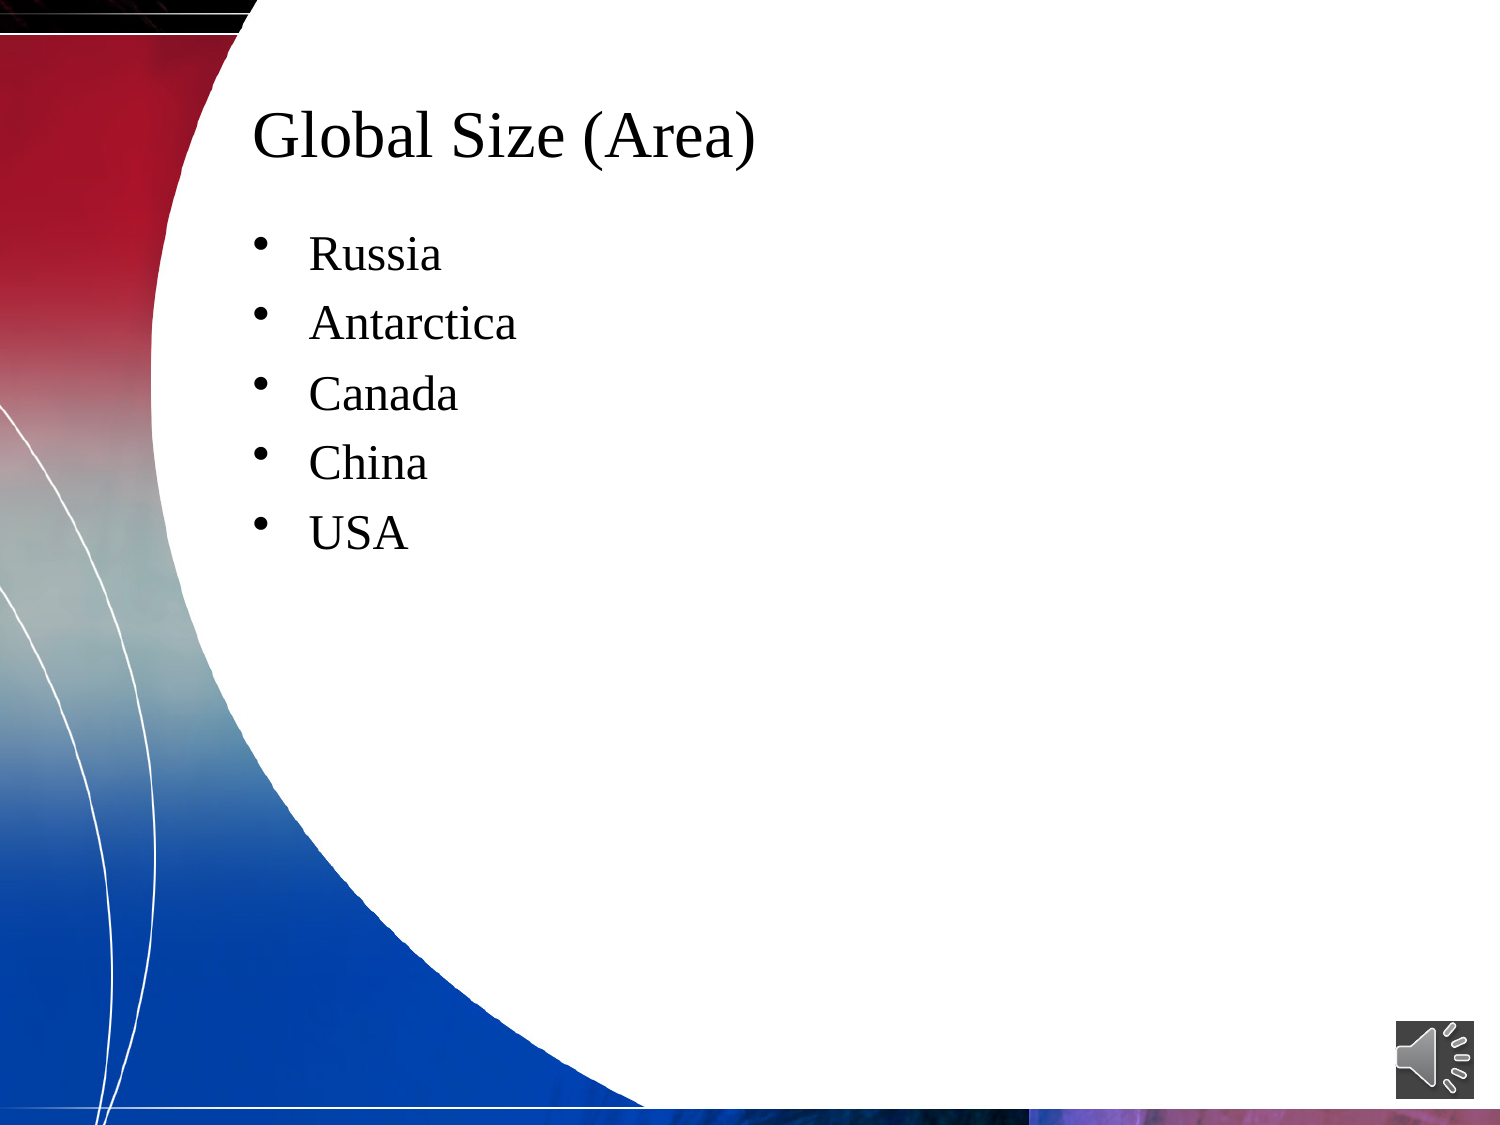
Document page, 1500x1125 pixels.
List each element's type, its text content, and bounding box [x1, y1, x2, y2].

list Russia Antarctica Canada China USA [237, 212, 1413, 938]
title Global Size (Area) [237, 62, 1413, 201]
picture [0, 0, 1500, 1125]
